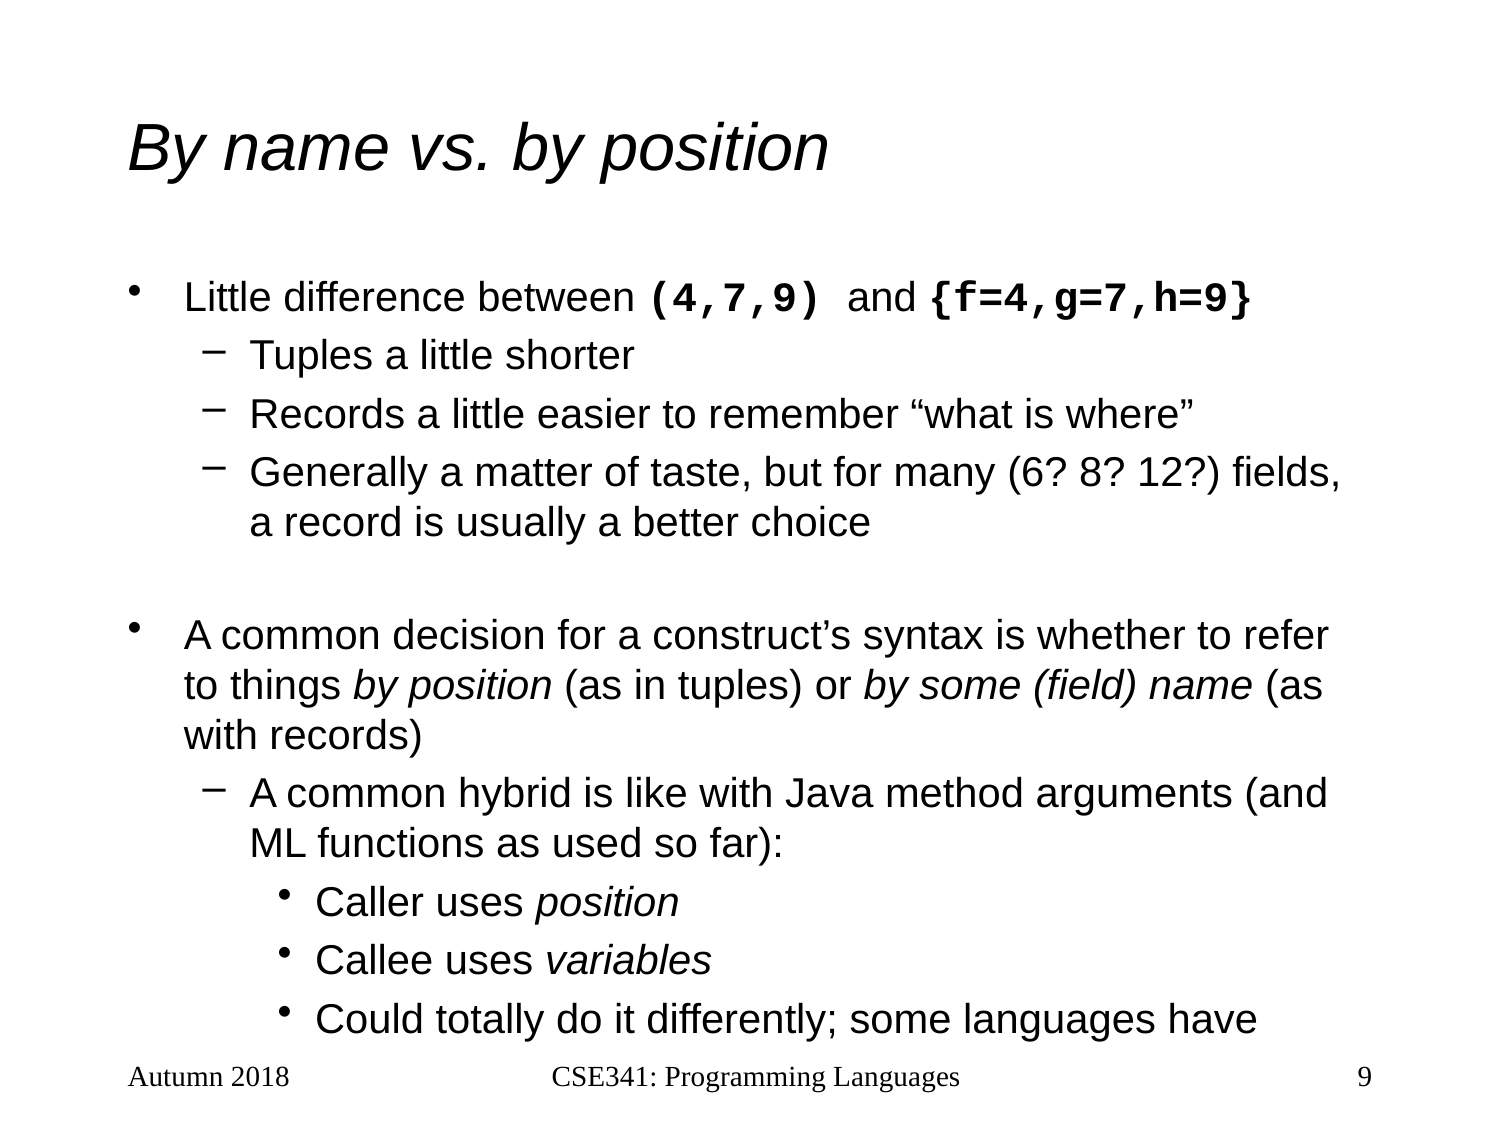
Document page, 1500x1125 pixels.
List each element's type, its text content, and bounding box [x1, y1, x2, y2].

list Little difference between (4,7,9) and {f=4,g=7,h=9} Tuples a little shorter Records a little easier to remember “what is where” Generally a matter of taste, but for many (6? 8? 12?) fields, a record is usually a better choice A common decision for a construct’s syntax is whether to refer to things by position (as in tuples) or by some (field) name (as with records) A common hybrid is like with Java method arguments (and ML functions as used so far): Caller uses position Callee uses variables Could totally do it differently; some languages have [112, 262, 1388, 1001]
footer CSE341: Programming Languages [474, 1049, 1038, 1125]
slide_number 9 [1074, 1049, 1388, 1125]
title By name vs. by position [112, 49, 1388, 238]
slide_number Autumn 2018 [112, 1049, 426, 1125]
